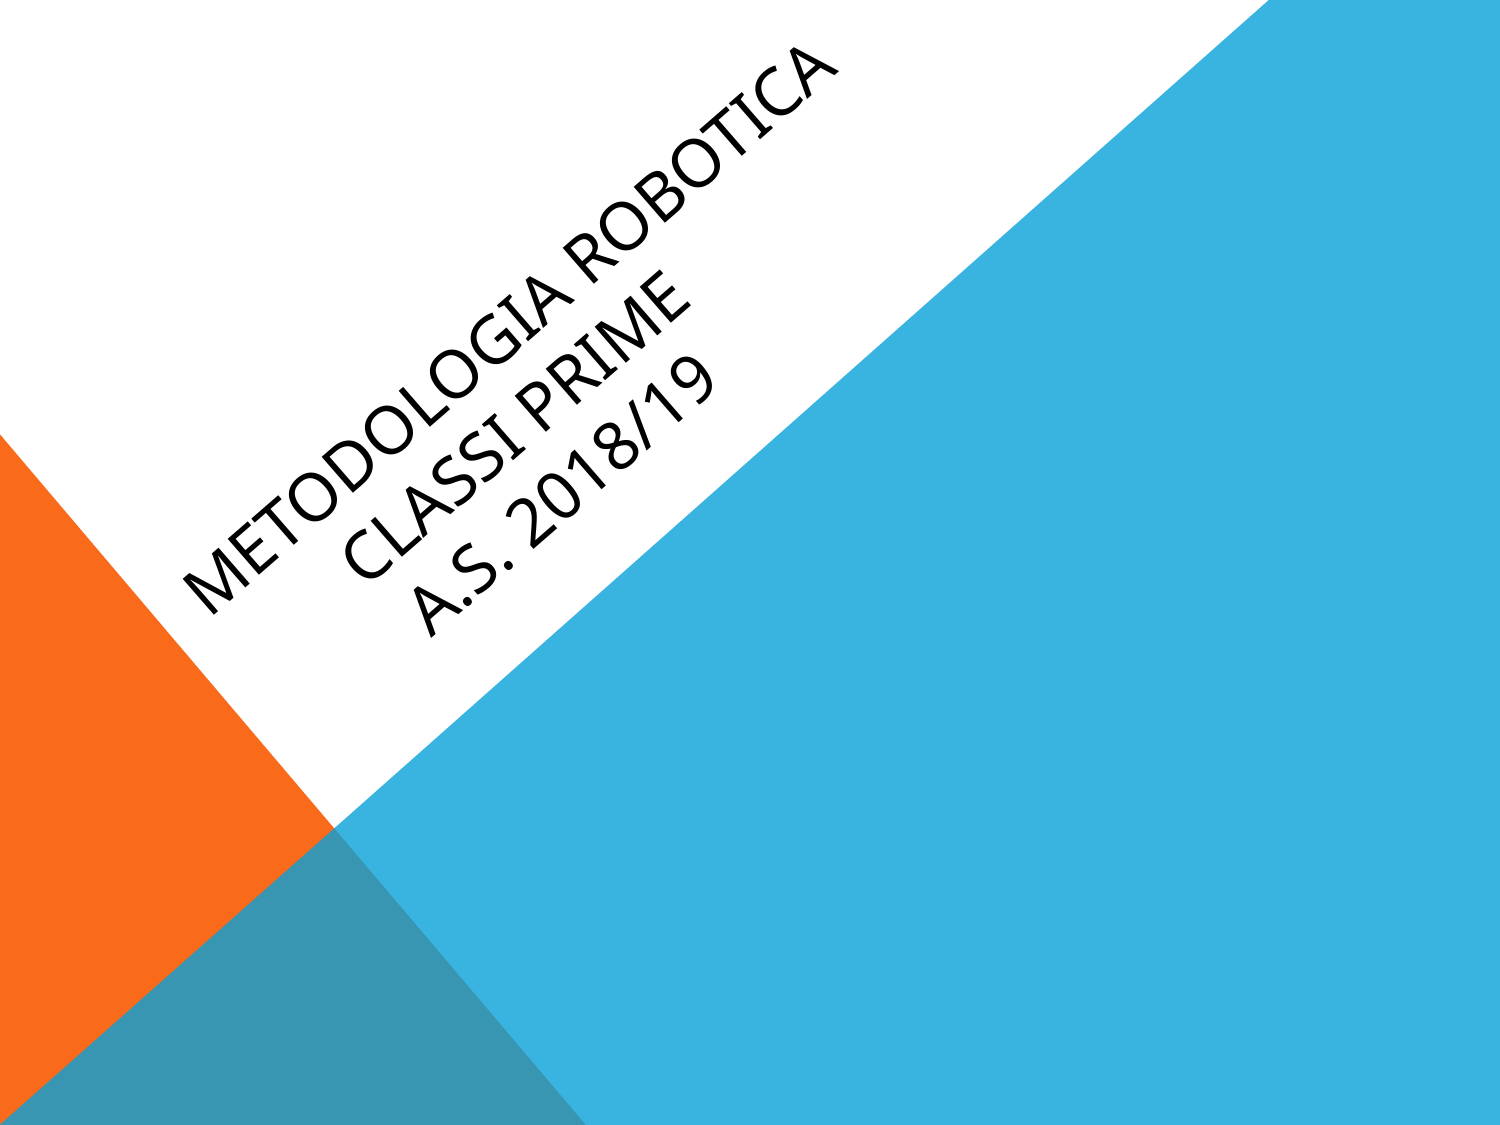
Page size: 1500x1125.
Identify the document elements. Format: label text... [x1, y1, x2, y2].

title Metodologia robotica classi prime a.s. 2018/19 [159, 0, 986, 762]
